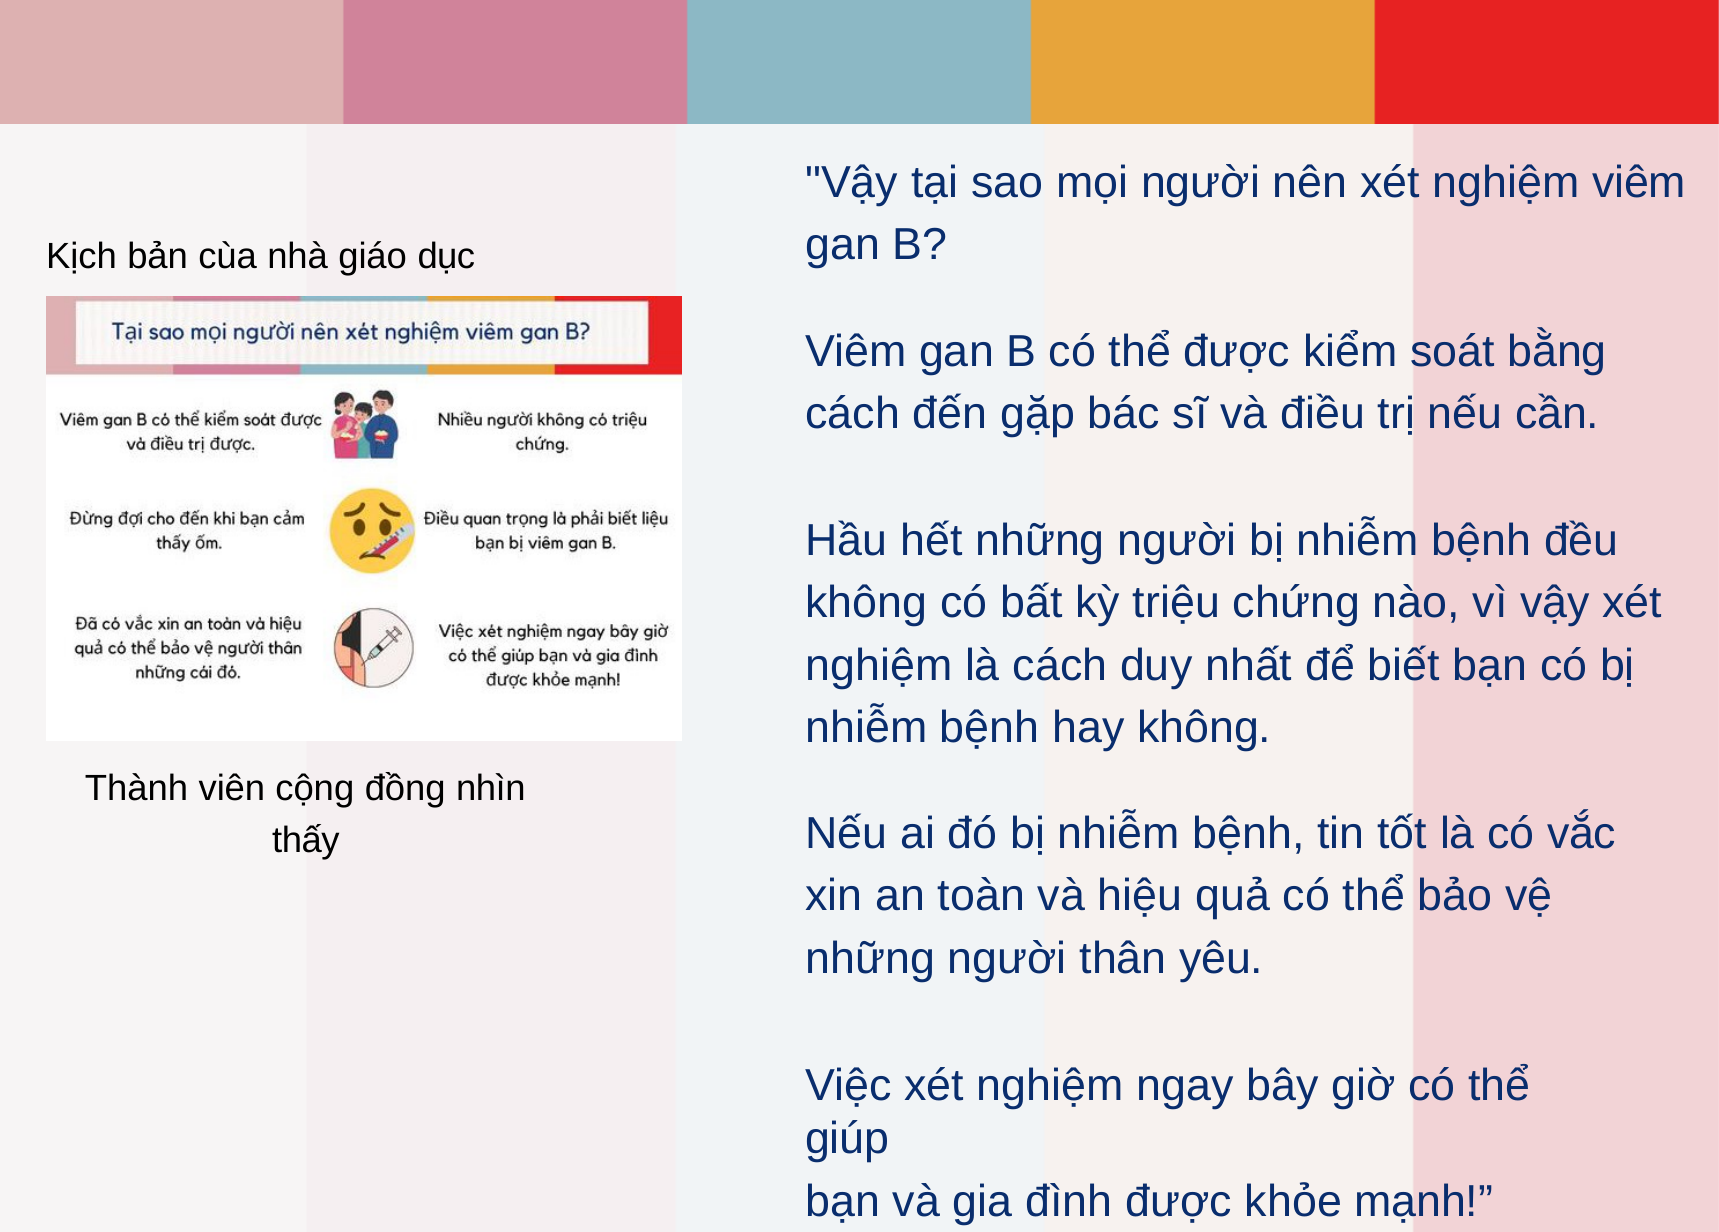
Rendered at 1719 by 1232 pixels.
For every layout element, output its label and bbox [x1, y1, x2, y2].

text_box [0, 0, 1719, 1232]
